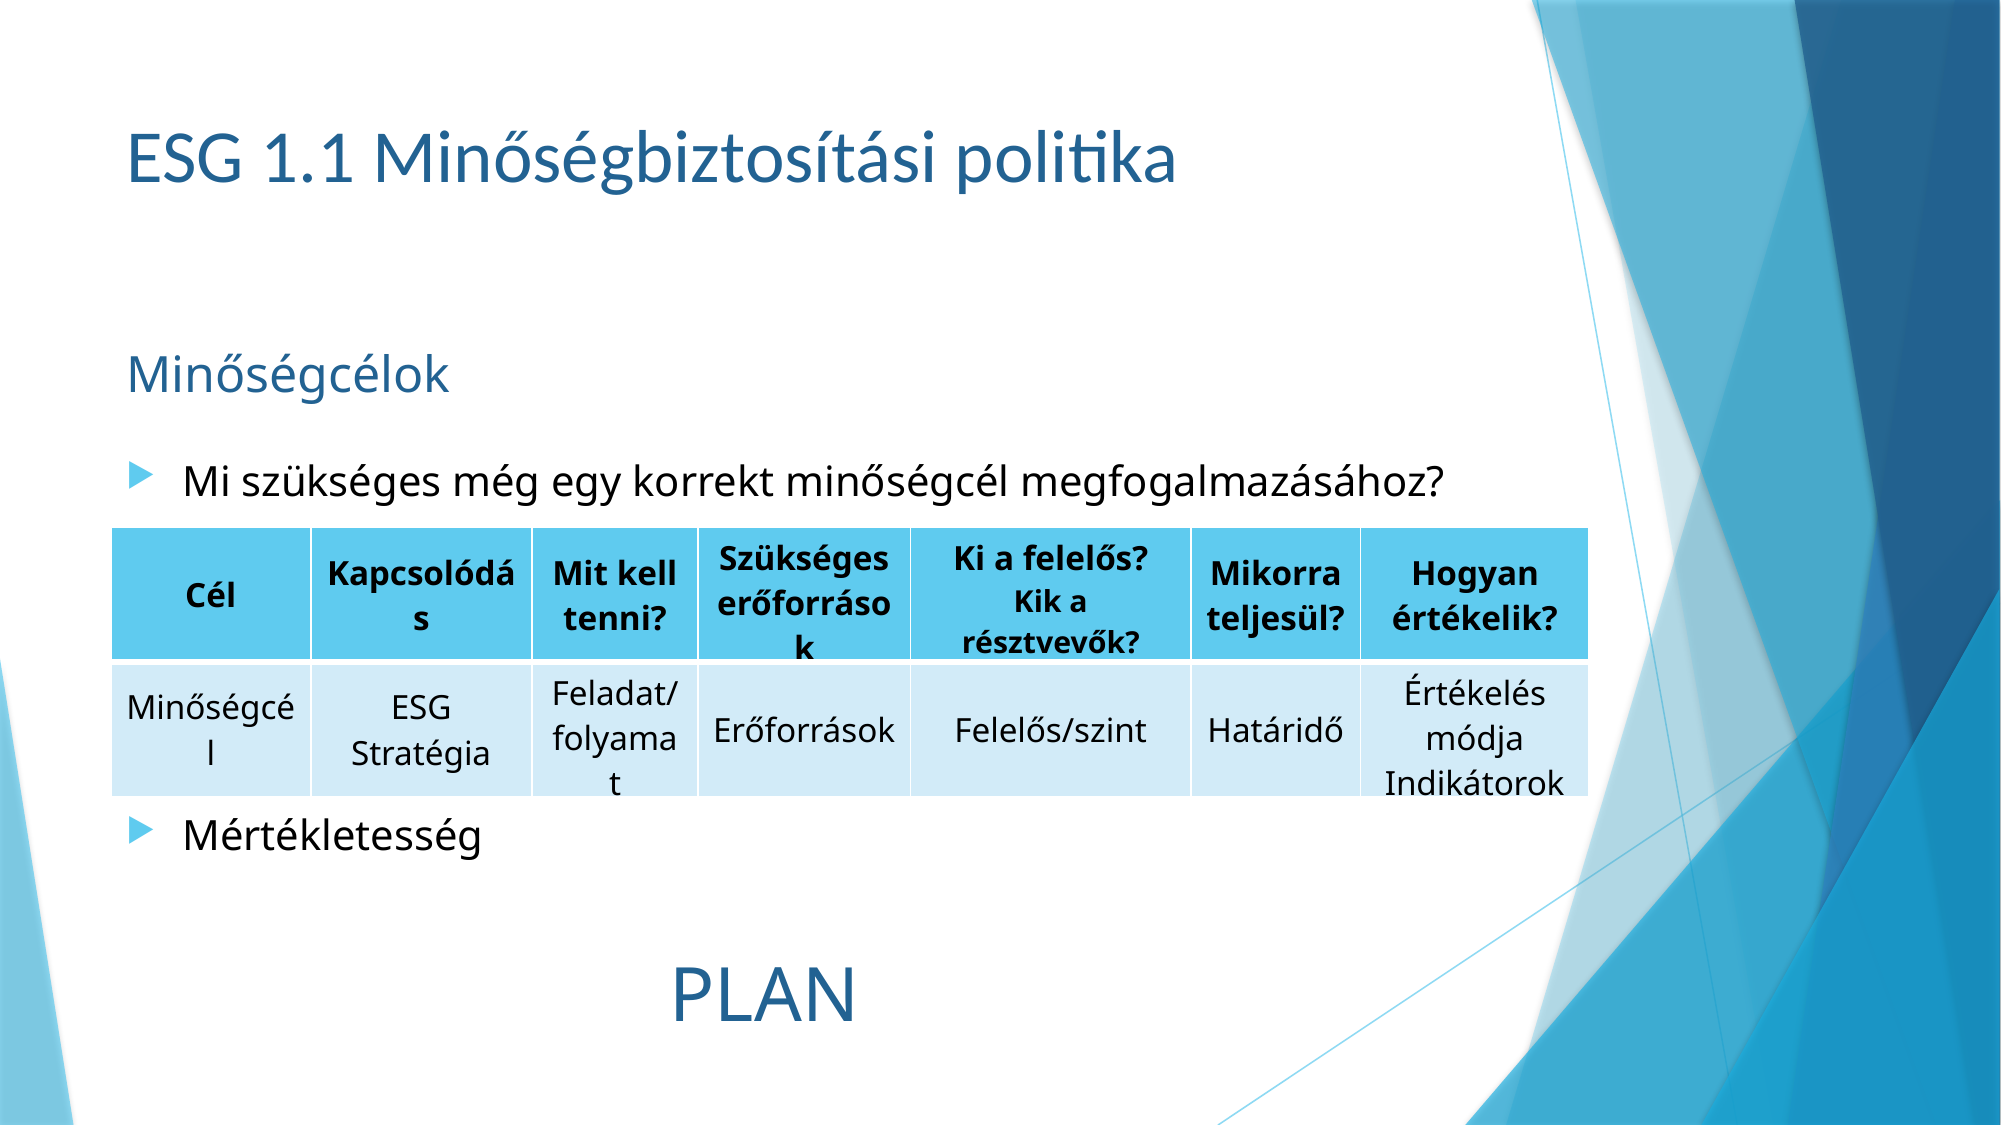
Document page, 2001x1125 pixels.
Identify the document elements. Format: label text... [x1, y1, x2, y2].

table_cell Minőségcél [112, 665, 310, 796]
table_cell ESG Stratégia [312, 665, 531, 796]
table_header Hogyan értékelik? [1361, 528, 1588, 659]
table_header Mit kell tenni? [533, 528, 697, 659]
table_header Cél [112, 528, 310, 659]
table_header Ki a felelős? Kik a résztvevők? [911, 528, 1190, 659]
table_cell Felelős/szint [911, 665, 1190, 796]
table_cell Feladat/ folyamat [533, 665, 697, 796]
table_header Mikorra teljesül? [1192, 528, 1360, 659]
text_box PLAN [632, 938, 896, 1044]
list Mi szükséges még egy korrekt minőségcél megfogalmazásához? Mértékletesség [111, 447, 1629, 1077]
title ESG 1.1 Minőségbiztosítási politika [111, 99, 1522, 317]
table_header Kapcsolódás [312, 528, 531, 659]
table_cell Értékelés módja Indikátorok [1361, 665, 1588, 796]
table_header Szükséges erőforrások [699, 528, 910, 659]
text_box Minőségcélok [111, 334, 1165, 430]
table_cell Erőforrások [699, 665, 910, 796]
table_cell Határidő [1192, 665, 1360, 796]
